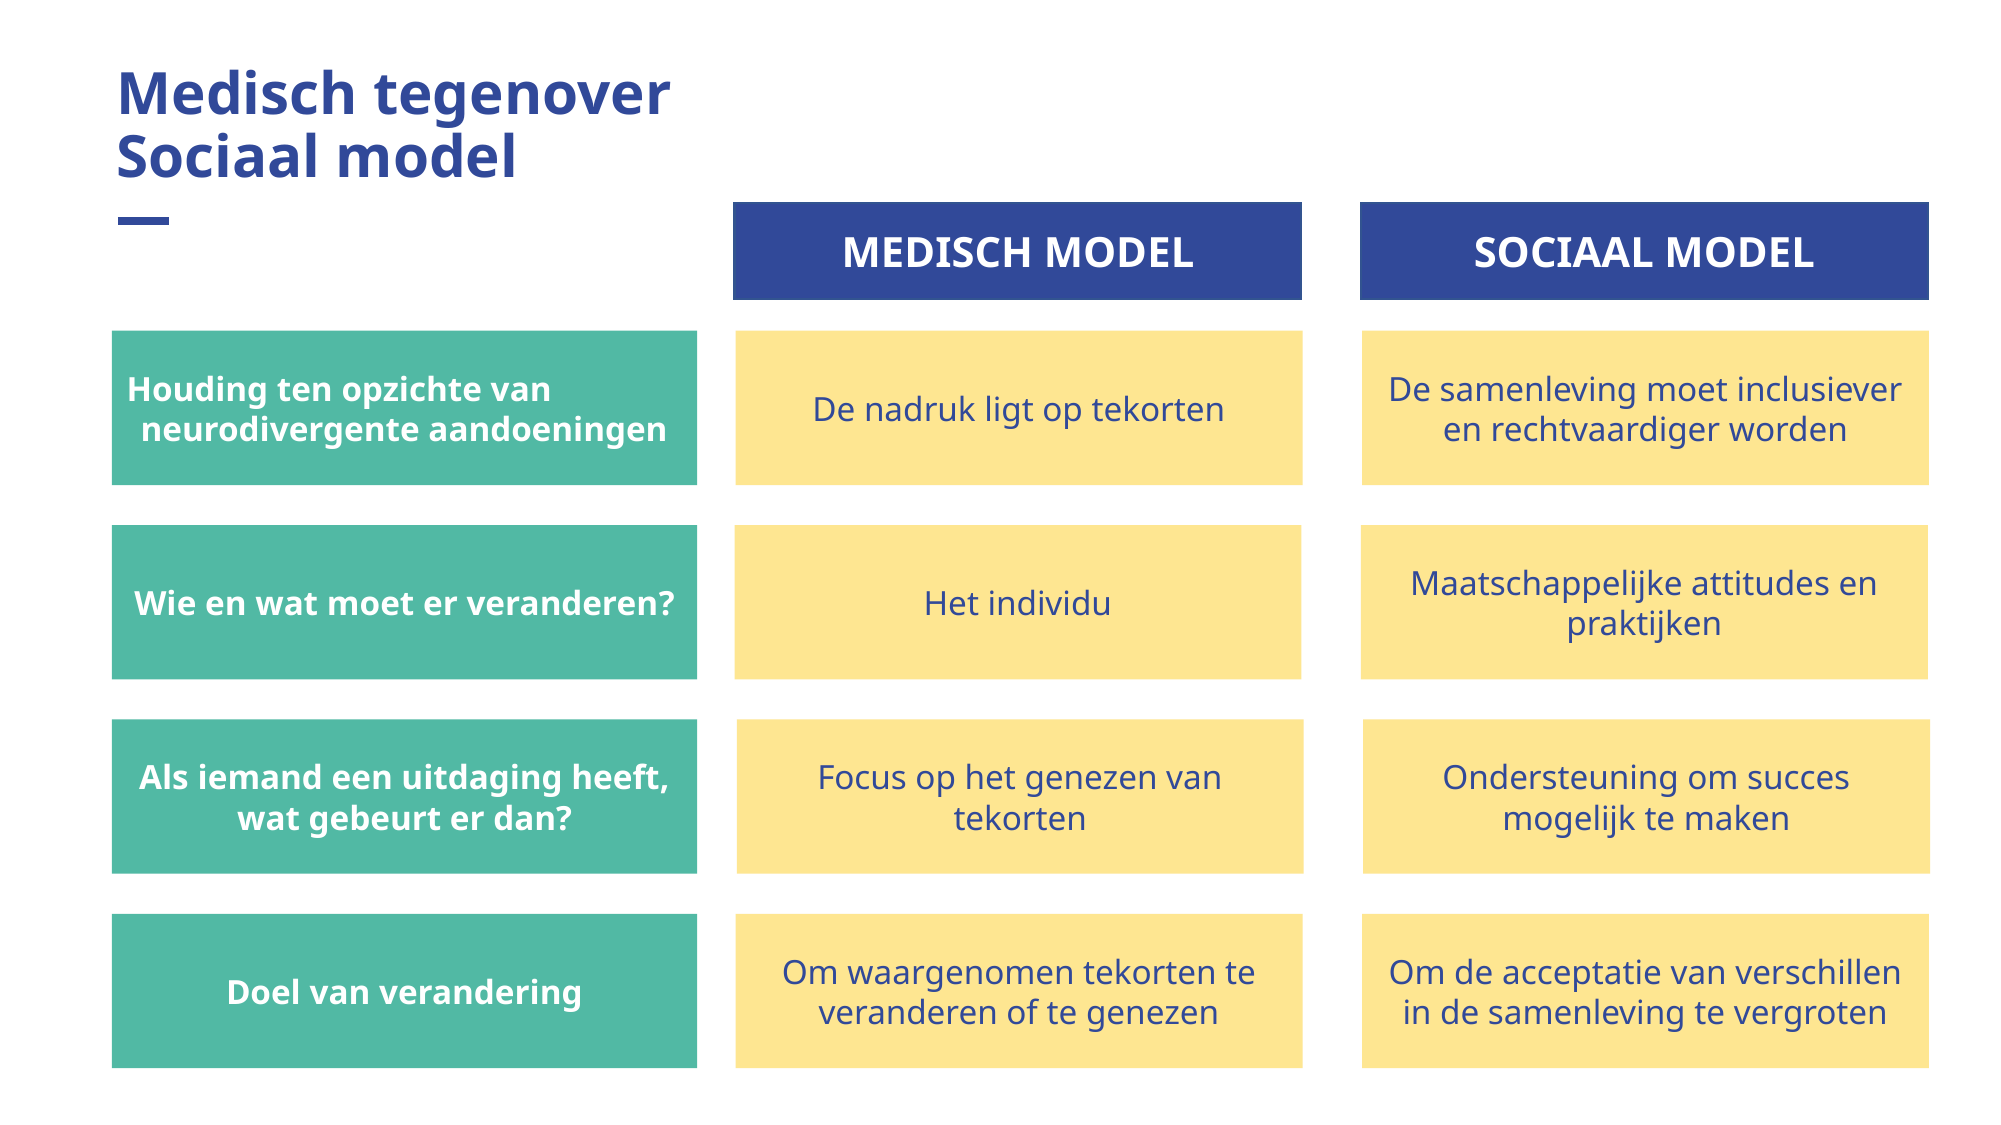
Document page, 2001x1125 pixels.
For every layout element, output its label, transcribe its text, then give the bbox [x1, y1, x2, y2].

text_box De nadruk ligt op tekorten [735, 330, 1304, 486]
text_box Wie en wat moet er veranderen? [111, 524, 698, 680]
text_box Ondersteuning om succes mogelijk te maken [1362, 718, 1931, 875]
text_box De samenleving moet inclusiever en rechtvaardiger worden [1361, 330, 1930, 486]
text_box SOCIAAL MODEL [1360, 202, 1929, 300]
text_box Het individu [733, 524, 1302, 680]
text_box Om de acceptatie van verschillen in de samenleving te vergroten [1361, 913, 1930, 1069]
text_box Doel van verandering [111, 913, 698, 1069]
text_box Om waargenomen tekorten te veranderen of te genezen [735, 913, 1304, 1069]
text_box Als iemand een uitdaging heeft, wat gebeurt er dan? [111, 718, 698, 875]
text_box MEDISCH MODEL [733, 202, 1302, 300]
text_box Focus op het genezen van tekorten [736, 718, 1305, 875]
text_box Maatschappelijke attitudes en praktijken [1360, 524, 1929, 680]
text_box Medisch tegenover Sociaal model [101, 39, 767, 215]
text_box Houding ten opzichte van neurodivergente aandoeningen [111, 330, 698, 486]
